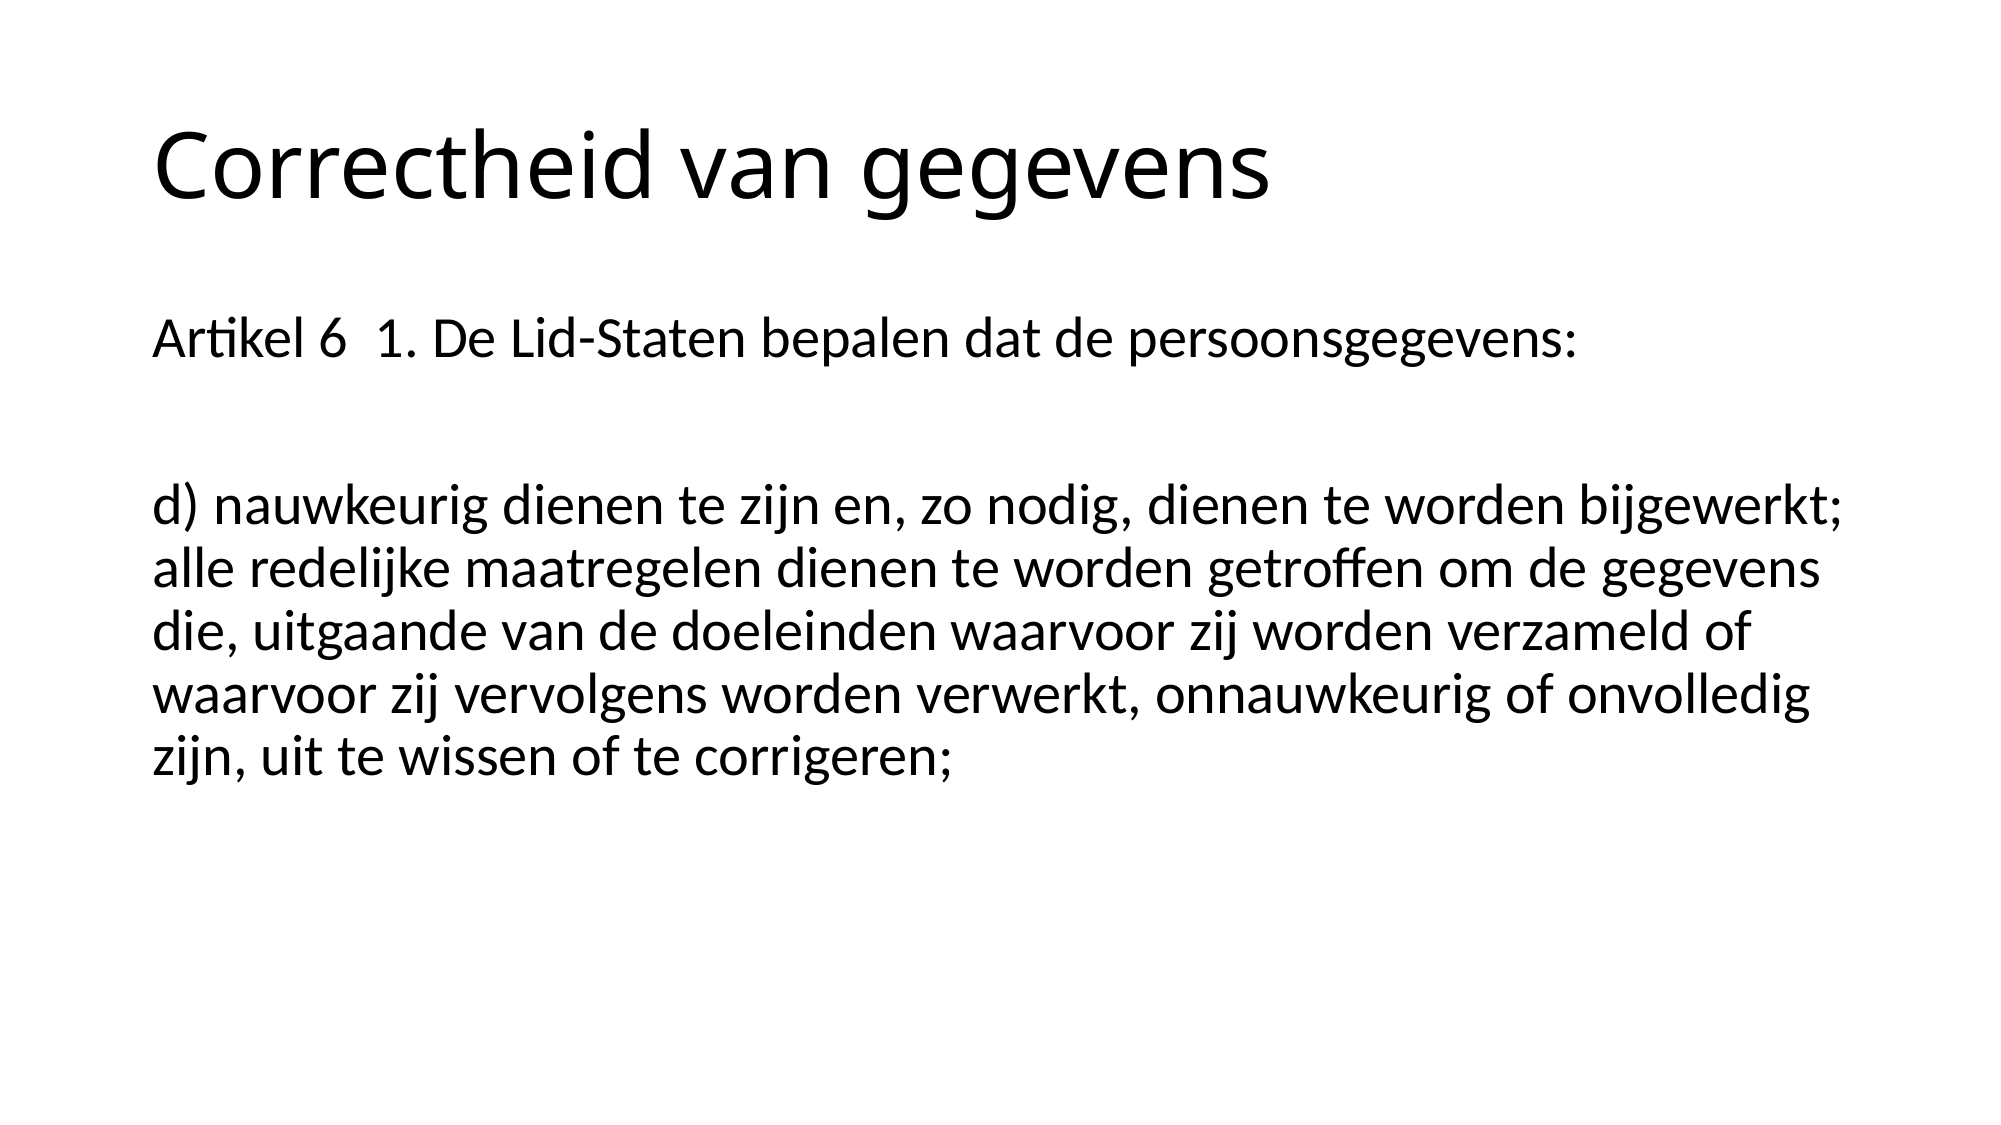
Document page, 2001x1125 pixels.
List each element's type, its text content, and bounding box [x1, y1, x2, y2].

title Correctheid van gegevens [137, 59, 1863, 278]
list Artikel 6 1. De Lid-Staten bepalen dat de persoonsgegevens: d) nauwkeurig dienen te zijn en, zo nodig, dienen te worden bijgewerkt; alle redelijke maatregelen dienen te worden getroffen om de gegevens die, uitgaande van de doeleinden waarvoor zij worden verzameld of waarvoor zij vervolgens worden verwerkt, onnauwkeurig of onvolledig zijn, uit te wissen of te corrigeren; [137, 299, 1863, 1014]
